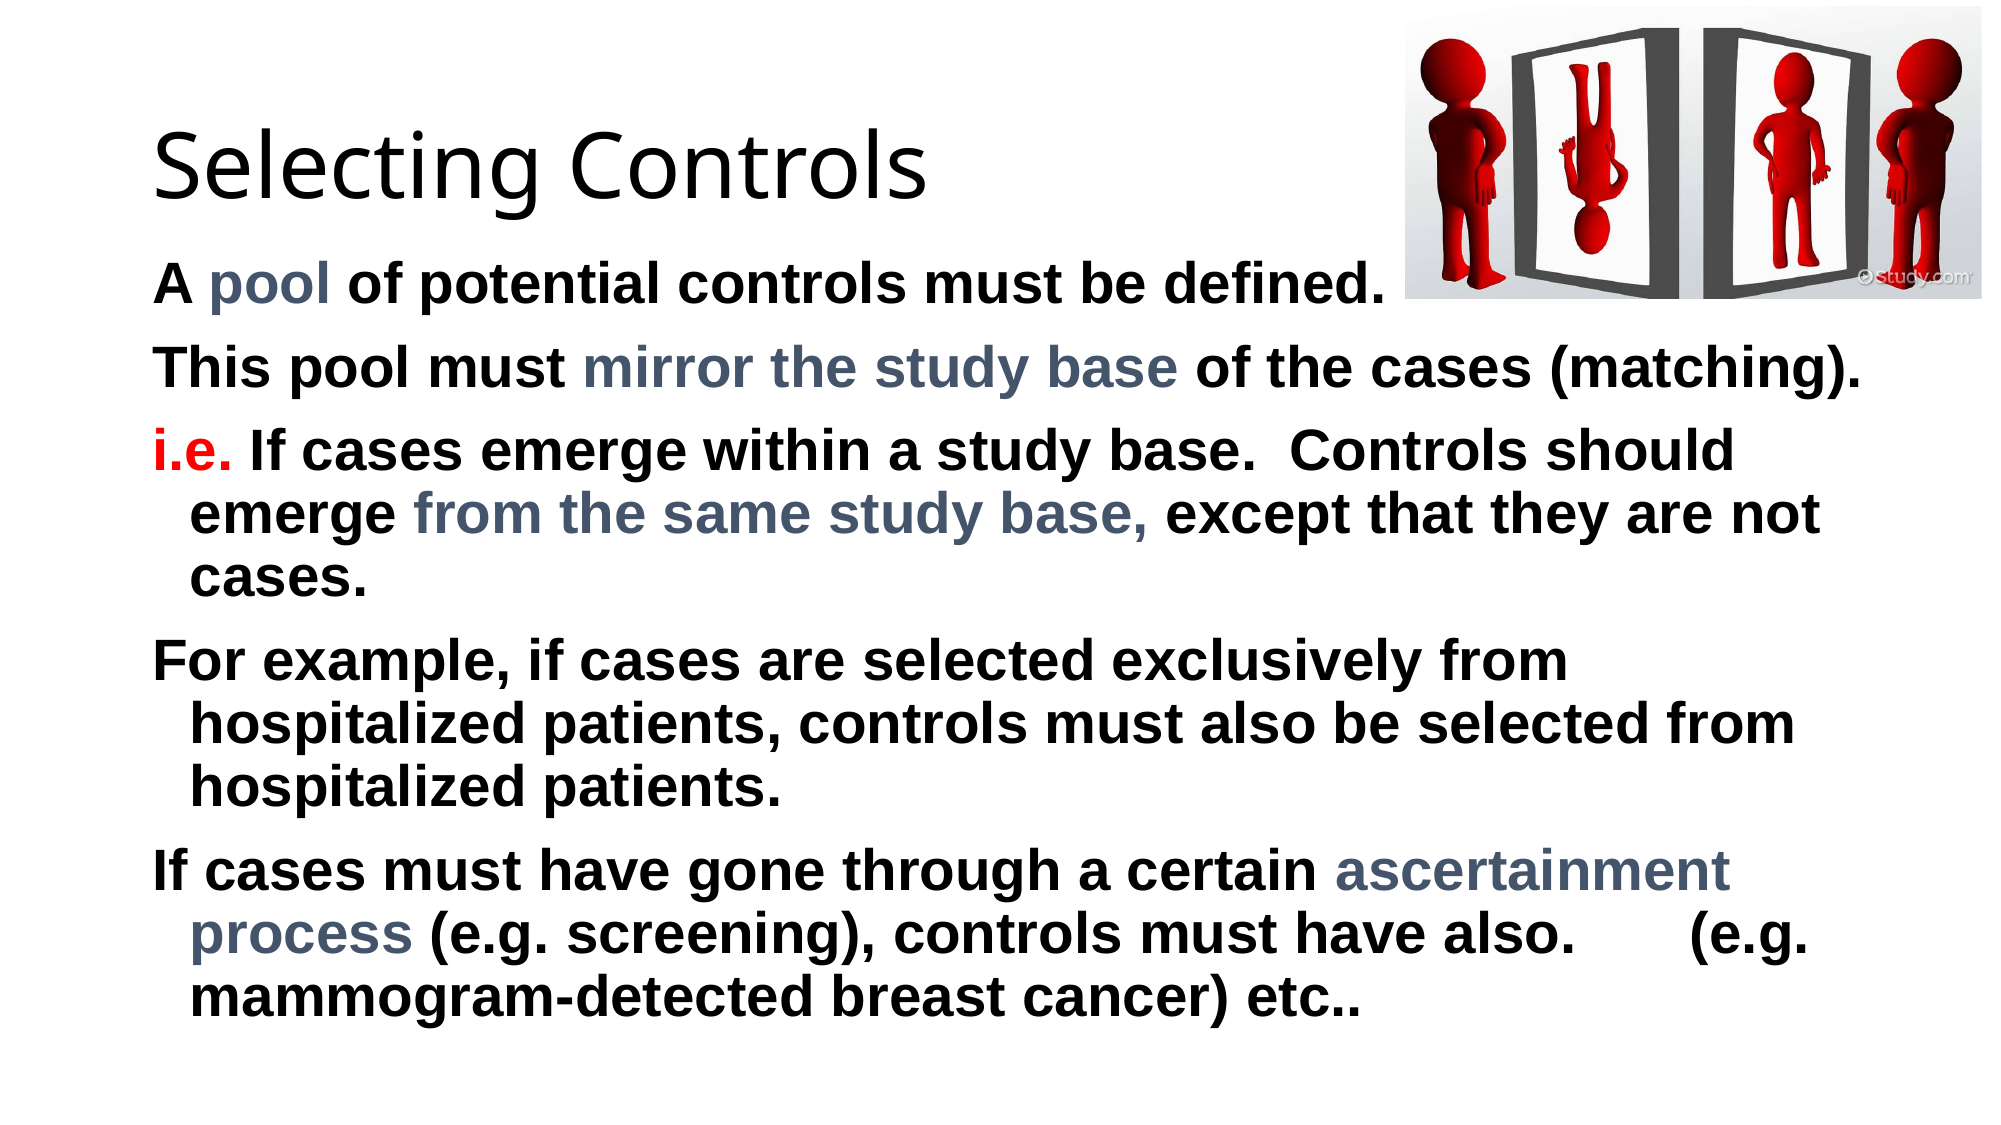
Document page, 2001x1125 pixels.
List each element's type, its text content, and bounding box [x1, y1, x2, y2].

list A pool of potential controls must be defined. This pool must mirror the study base of the cases (matching). i.e. If cases emerge within a study base. Controls should emerge from the same study base, except that they are not cases. For example, if cases are selected exclusively from hospitalized patients, controls must also be selected from hospitalized patients. If cases must have gone through a certain ascertainment process (e.g. screening), controls must have also. (e.g. mammogram-detected breast cancer) etc.. [137, 245, 1900, 1060]
picture [1404, 6, 1982, 299]
title Selecting Controls [137, 59, 1404, 245]
